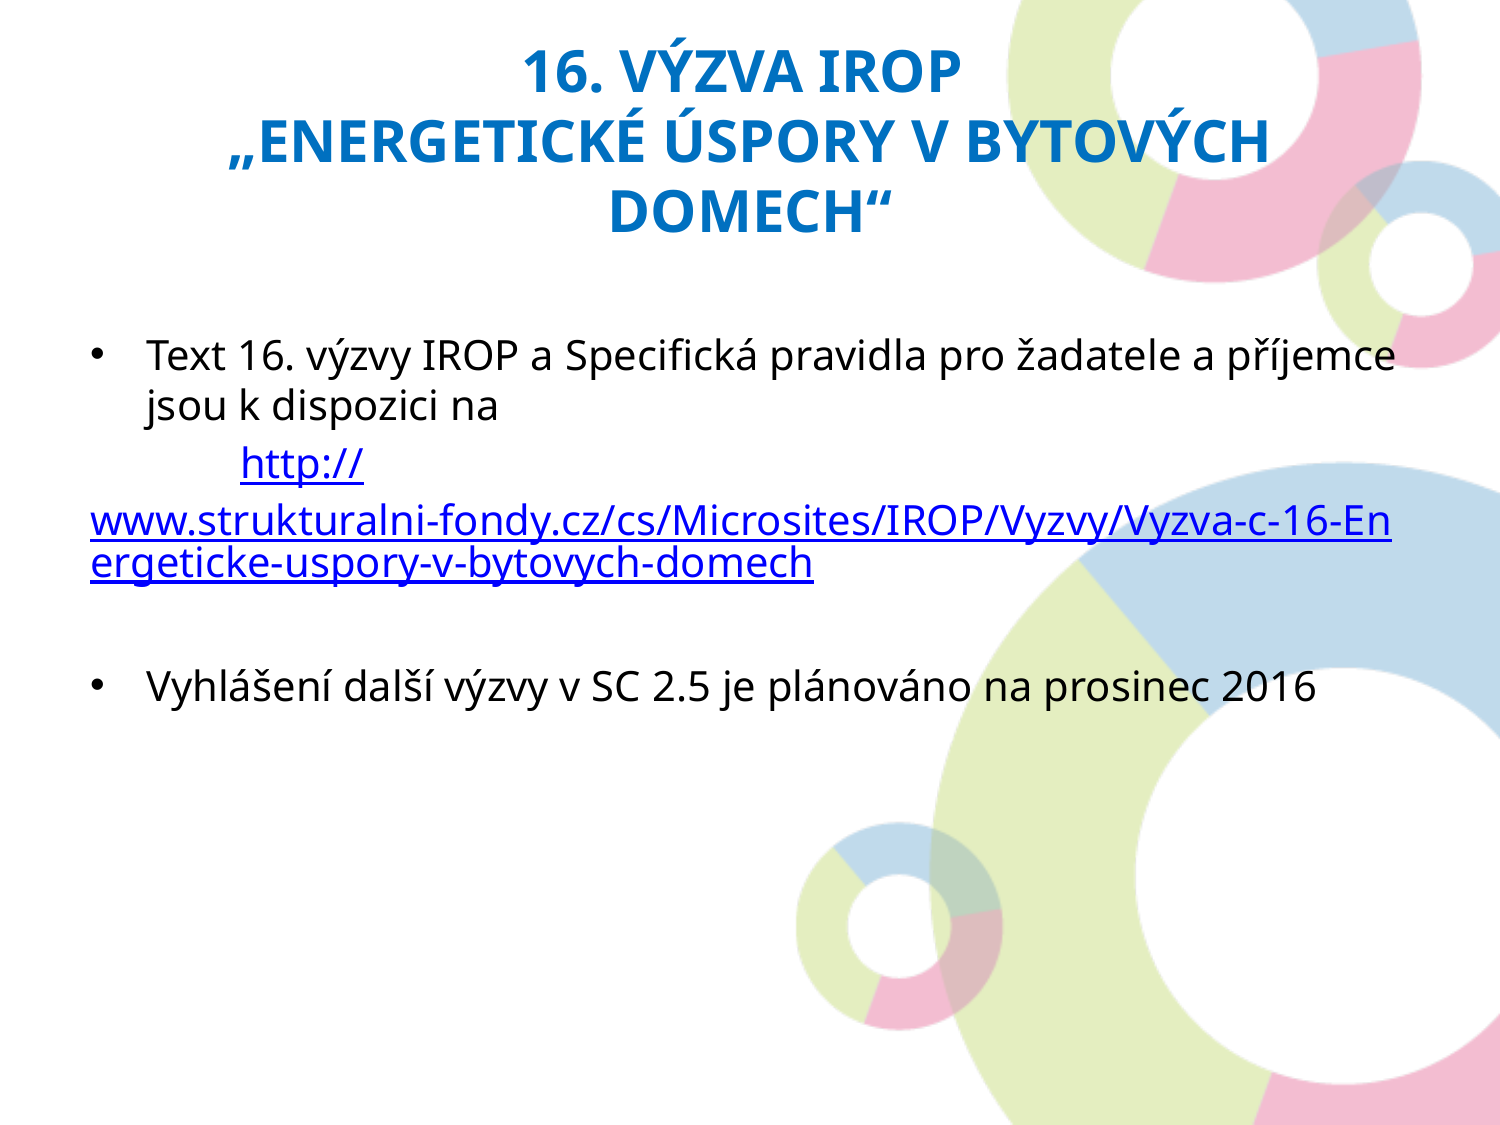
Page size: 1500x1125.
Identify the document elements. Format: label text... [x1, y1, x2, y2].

title 16. Výzva irop „Energetické úspory v bytových domech“ [75, 45, 1425, 233]
list Text 16. výzvy IROP a Specifická pravidla pro žadatele a příjemce jsou k dispozici na http://www.strukturalni-fondy.cz/cs/Microsites/IROP/Vyzvy/Vyzva-c- 16-Energeticke-uspory-v-bytovych-domech Vyhlášení další výzvy v SC 2.5 je plánováno na prosinec 2016 [75, 262, 1425, 1005]
